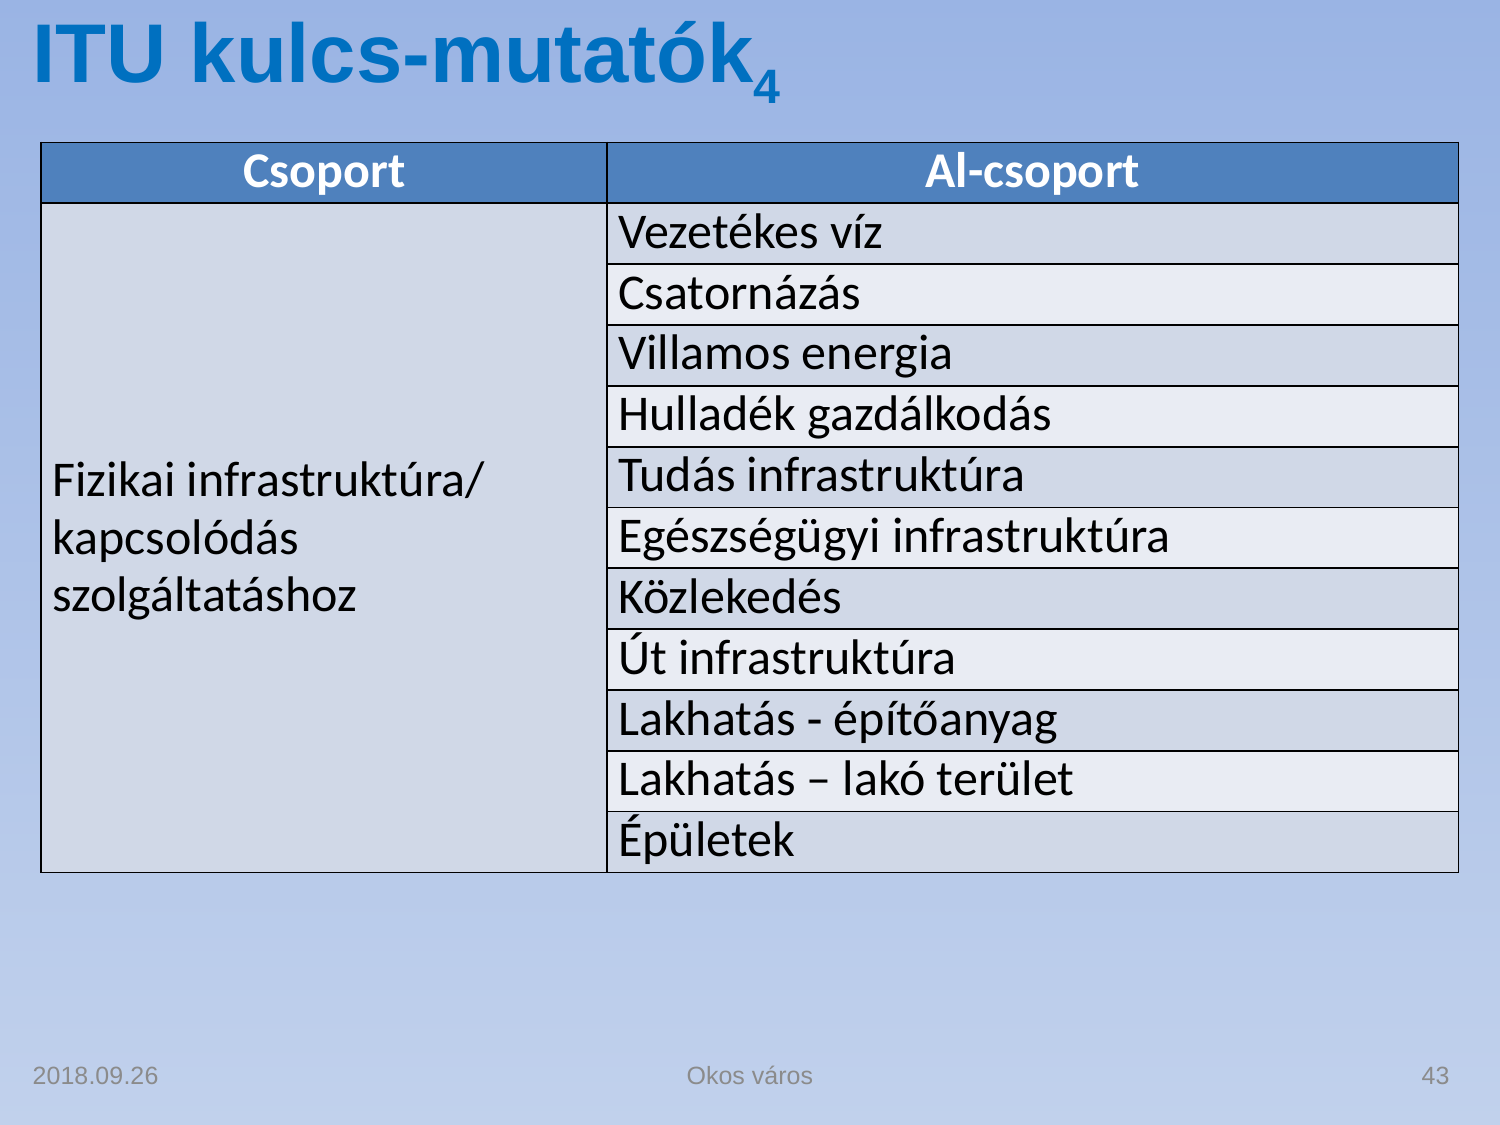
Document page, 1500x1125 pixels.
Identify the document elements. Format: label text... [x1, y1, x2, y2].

table_cell Villamos energia [608, 326, 1458, 385]
title ITU kulcs-mutatók4 [17, 11, 1483, 101]
table_header Al-csoport [608, 143, 1458, 202]
table_cell Közlekedés [608, 569, 1458, 628]
table_cell Csatornázás [608, 265, 1458, 324]
table_cell Hulladék gazdálkodás [608, 387, 1458, 446]
table_header Csoport [42, 143, 606, 202]
table_cell Fizikai infrastruktúra/ kapcsolódás szolgáltatáshoz [42, 204, 606, 872]
footer Okos város [513, 1045, 987, 1105]
table_cell Épületek [608, 812, 1458, 872]
slide_number 43 [1169, 1045, 1465, 1105]
table_cell Lakhatás ‑ építőanyag [608, 691, 1458, 750]
table_cell Lakhatás – lakó terület [608, 752, 1458, 811]
table_cell Tudás infrastruktúra [608, 448, 1458, 507]
table_cell Vezetékes víz [608, 204, 1458, 263]
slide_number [17, 1045, 313, 1105]
table_cell Egészségügyi infrastruktúra [608, 508, 1458, 567]
table_cell Út infrastruktúra [608, 630, 1458, 689]
